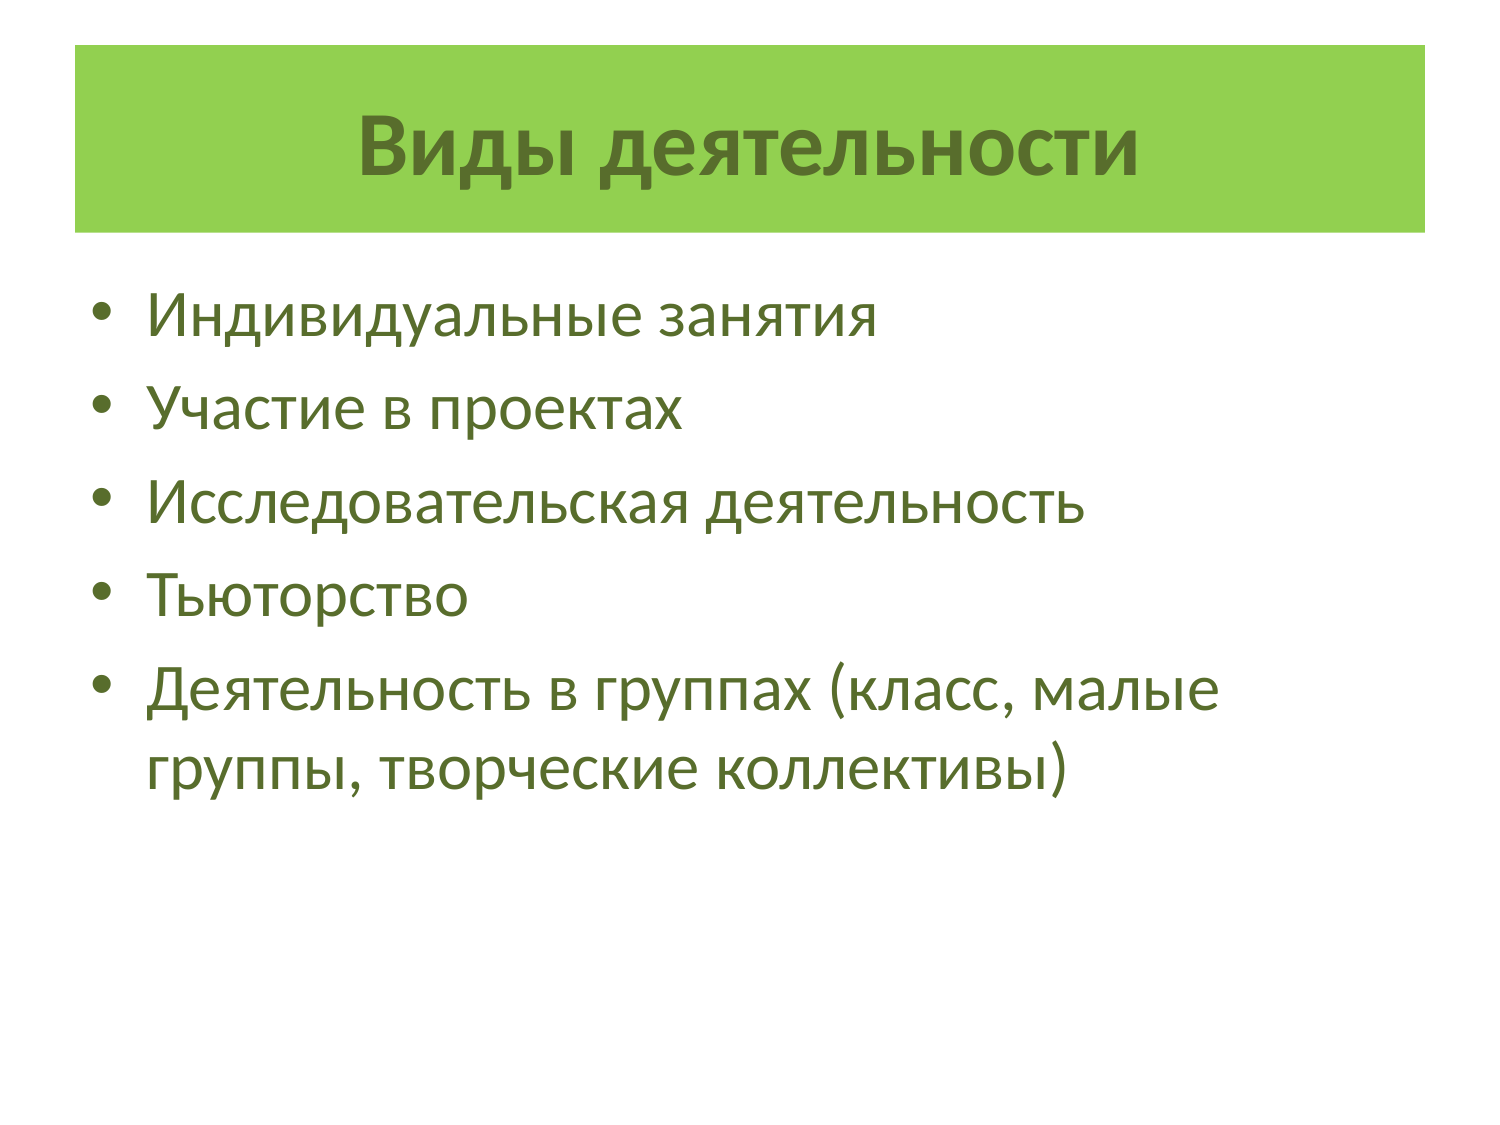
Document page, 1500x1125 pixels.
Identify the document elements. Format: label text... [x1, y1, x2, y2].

title Виды деятельности [74, 44, 1426, 233]
list Индивидуальные занятия Участие в проектах Исследовательская деятельность Тьюторство Деятельность в группах (класс, малые группы, творческие коллективы) [74, 262, 1426, 1006]
